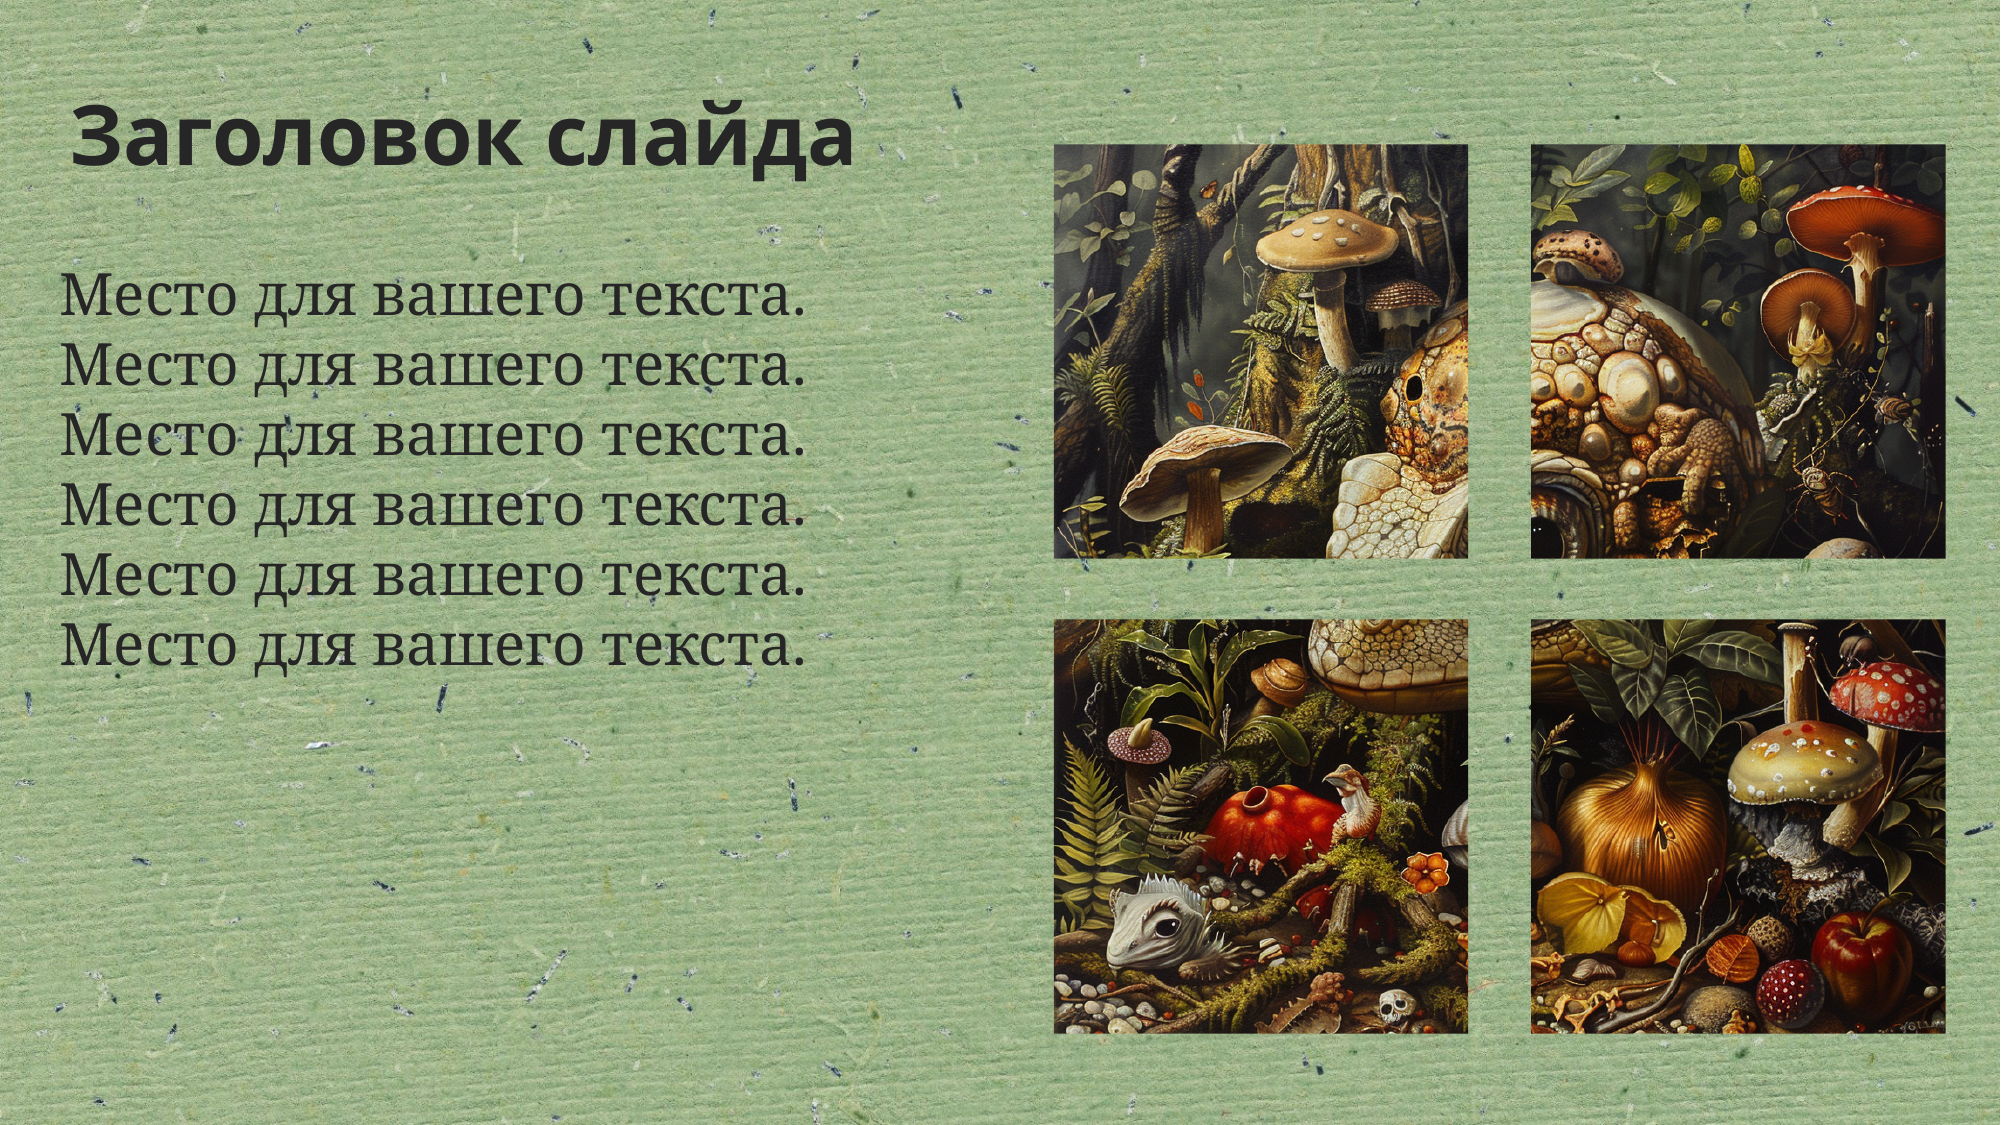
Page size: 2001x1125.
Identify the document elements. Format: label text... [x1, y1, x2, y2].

text_box Место для вашего текста. Место для вашего текста. Место для вашего текста. Место для вашего текста. Место для вашего текста. Место для вашего текста. [44, 250, 959, 755]
picture [1053, 144, 1946, 1034]
text_box Заголовок слайда [54, 85, 959, 250]
